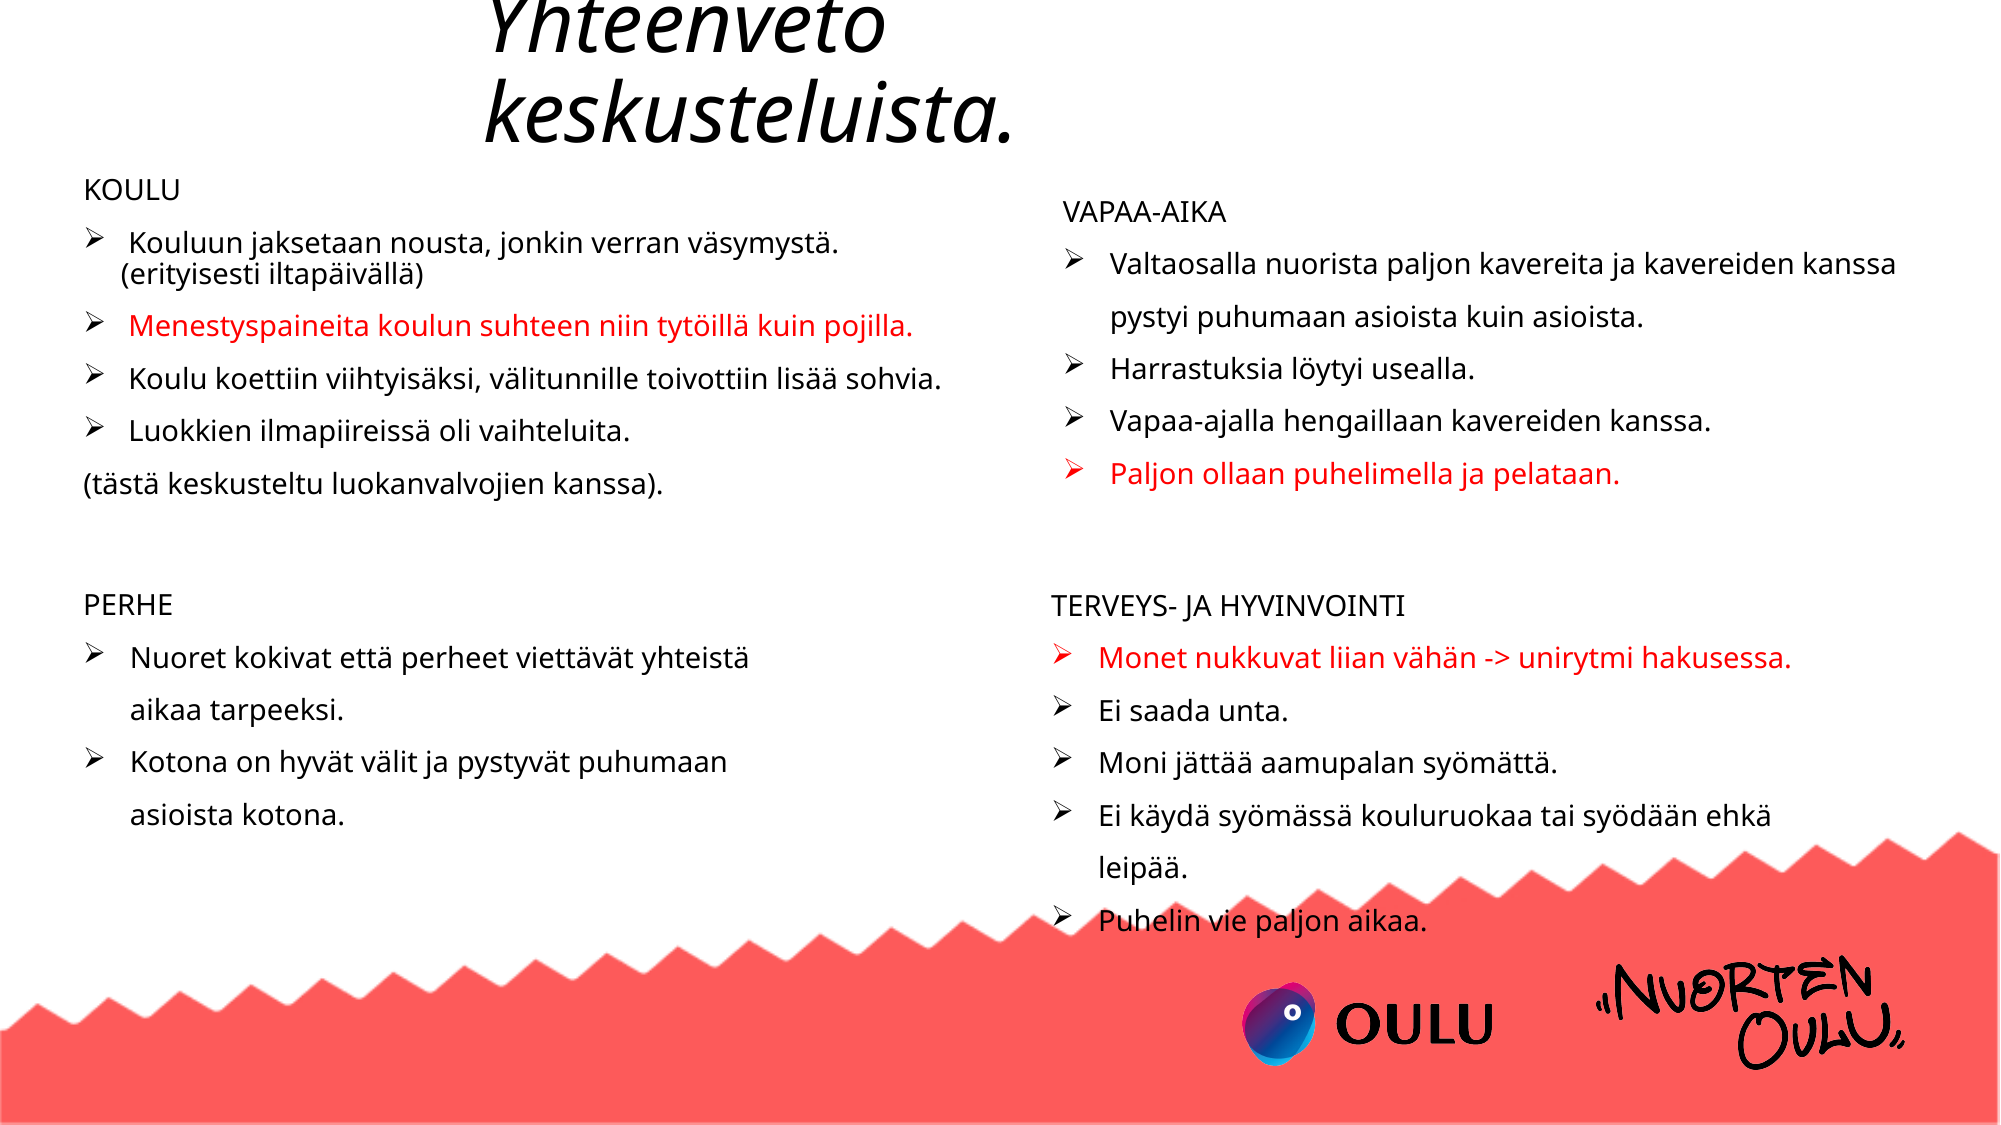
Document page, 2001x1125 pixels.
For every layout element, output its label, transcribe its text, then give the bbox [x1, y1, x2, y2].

text_box VAPAA-AIKA Valtaosalla nuorista paljon kavereita ja kavereiden kanssa pystyi puhumaan asioista kuin asioista. Harrastuksia löytyi usealla. Vapaa-ajalla hengaillaan kavereiden kanssa. Paljon ollaan puhelimella ja pelataan. [1048, 185, 1944, 543]
text_box PERHE Nuoret kokivat että perheet viettävät yhteistä aikaa tarpeeksi. Kotona on hyvät välit ja pystyvät puhumaan asioista kotona. [68, 579, 769, 884]
title Yhteenveto keskusteluista. [468, 0, 1396, 210]
list KOULU Kouluun jaksetaan nousta, jonkin verran väsymystä. (erityisesti iltapäivällä) Menestyspaineita koulun suhteen niin tytöillä kuin pojilla. Koulu koettiin viihtyisäksi, välitunnille toivottiin lisää sohvia. Luokkien ilmapiireissä oli vaihteluita. (tästä keskusteltu luokanvalvojien kanssa). [68, 167, 964, 534]
text_box TERVEYS- JA HYVINVOINTI Monet nukkuvat liian vähän -> unirytmi hakusessa. Ei saada unta. Moni jättää aamupalan syömättä. Ei käydä syömässä kouluruokaa tai syödään ehkä leipää. Puhelin vie paljon aikaa. [1036, 562, 1851, 990]
picture [0, 829, 2000, 1125]
